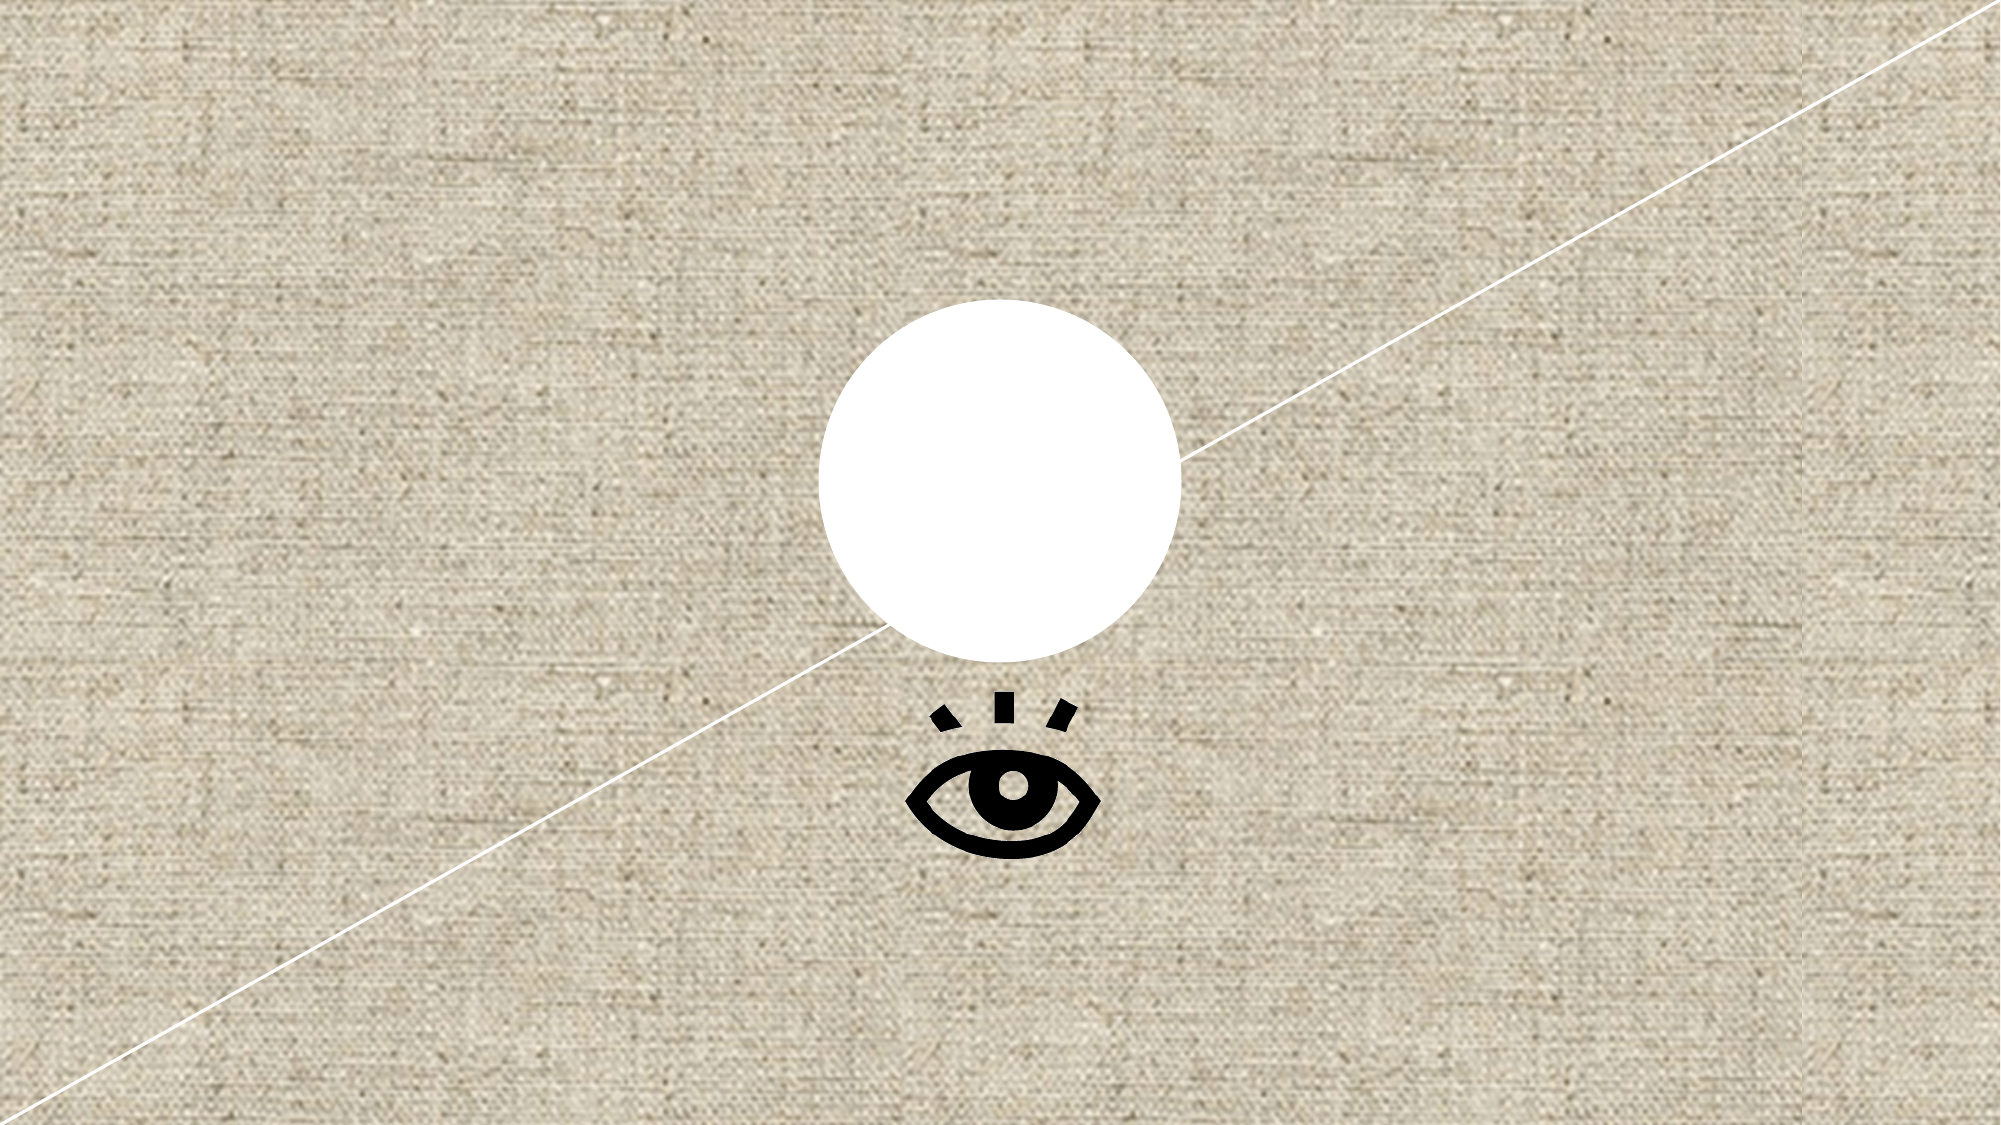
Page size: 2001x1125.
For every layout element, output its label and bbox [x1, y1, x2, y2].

picture [863, 677, 1136, 874]
text_box [0, 0, 2000, 1125]
